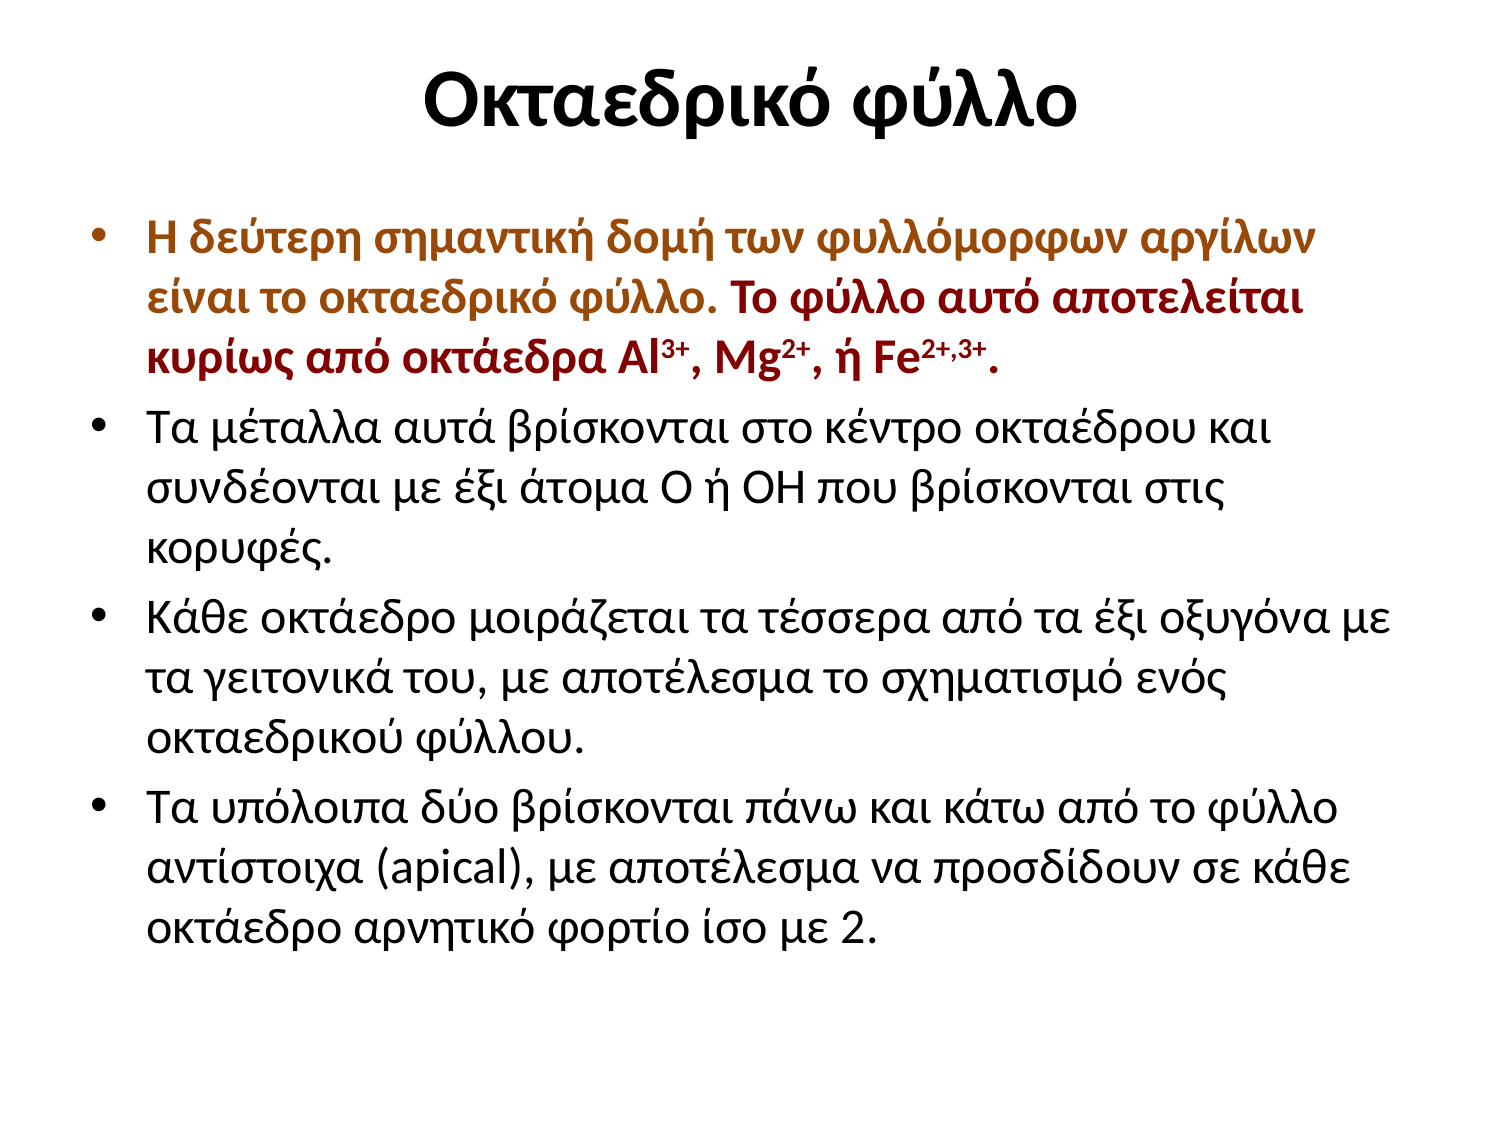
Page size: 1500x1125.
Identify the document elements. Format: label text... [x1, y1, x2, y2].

list Η δεύτερη σημαντική δομή των φυλλόμορφων αργίλων είναι το οκταεδρικό φύλλο. Το φύλλο αυτό αποτελείται κυρίως από οκτάεδρα Al3+, Mg2+, ή Fe2+,3+. Τα μέταλλα αυτά βρίσκονται στο κέντρο οκταέδρου και συνδέονται με έξι άτομα Ο ή ΟΗ που βρίσκονται στις κορυφές. Κάθε οκτάεδρο μοιράζεται τα τέσσερα από τα έξι οξυγόνα με τα γειτονικά του, με αποτέλεσμα το σχηματισμό ενός οκταεδρικού φύλλου. Τα υπόλοιπα δύο βρίσκονται πάνω και κάτω από το φύλλο αντίστοιχα (apical), με αποτέλεσμα να προσδίδουν σε κάθε οκτάεδρο αρνητικό φορτίο ίσο με 2. [75, 196, 1425, 1024]
title Οκταεδρικό φύλλο [76, 19, 1427, 169]
